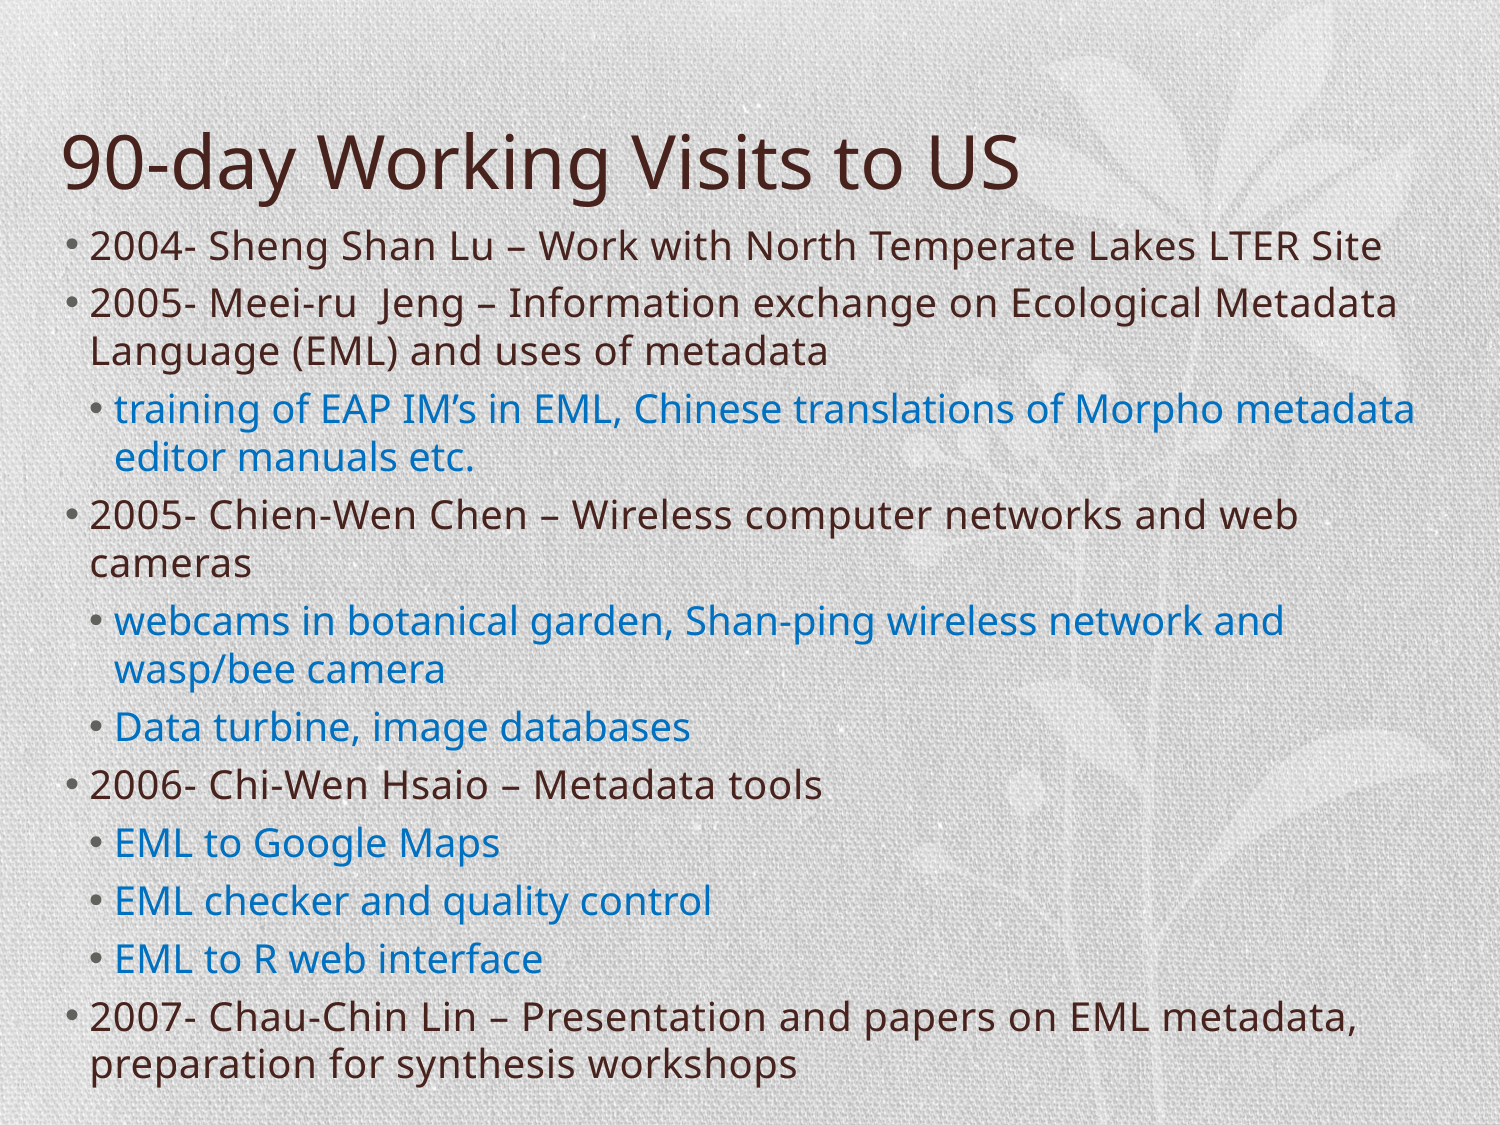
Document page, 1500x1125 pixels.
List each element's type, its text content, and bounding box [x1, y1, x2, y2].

title 90-day Working Visits to US [45, 37, 1455, 213]
list 2004- Sheng Shan Lu – Work with North Temperate Lakes LTER Site 2005- Meei-ru Jeng – Information exchange on Ecological Metadata Language (EML) and uses of metadata training of EAP IM’s in EML, Chinese translations of Morpho metadata editor manuals etc. 2005- Chien-Wen Chen – Wireless computer networks and web cameras webcams in botanical garden, Shan-ping wireless network and wasp/bee camera Data turbine, image databases 2006- Chi-Wen Hsaio – Metadata tools EML to Google Maps EML checker and quality control EML to R web interface 2007- Chau-Chin Lin – Presentation and papers on EML metadata, preparation for synthesis workshops [50, 212, 1460, 1100]
